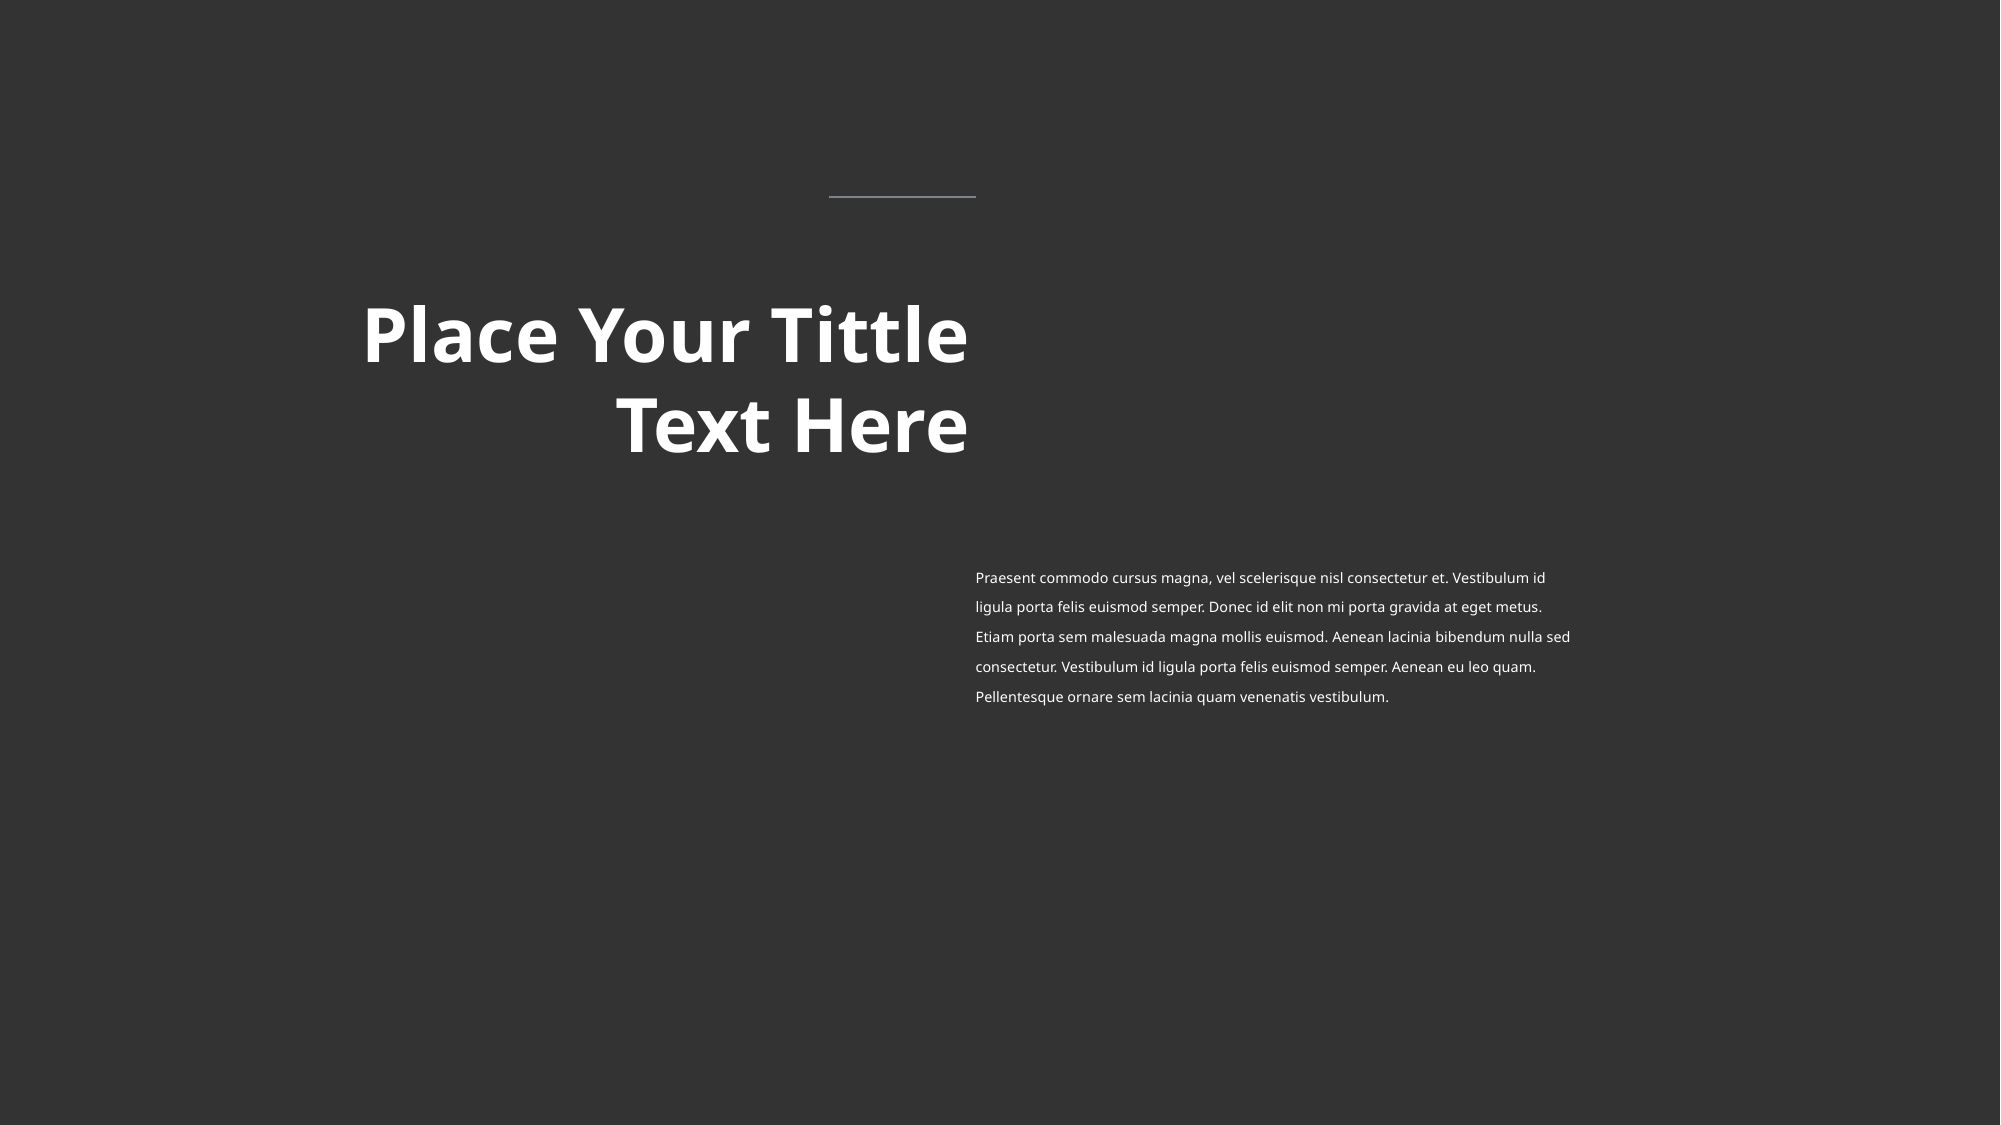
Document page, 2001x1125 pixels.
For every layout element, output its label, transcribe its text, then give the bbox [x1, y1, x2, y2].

text_box Place Your Tittle Text Here [236, 281, 976, 477]
text_box Praesent commodo cursus magna, vel scelerisque nisl consectetur et. Vestibulum id ligula porta felis euismod semper. Donec id elit non mi porta gravida at eget metus. Etiam porta sem malesuada magna mollis euismod. Aenean lacinia bibendum nulla sed consectetur. Vestibulum id ligula porta felis euismod semper. Aenean eu leo quam. Pellentesque ornare sem lacinia quam venenatis vestibulum. [969, 559, 1588, 872]
